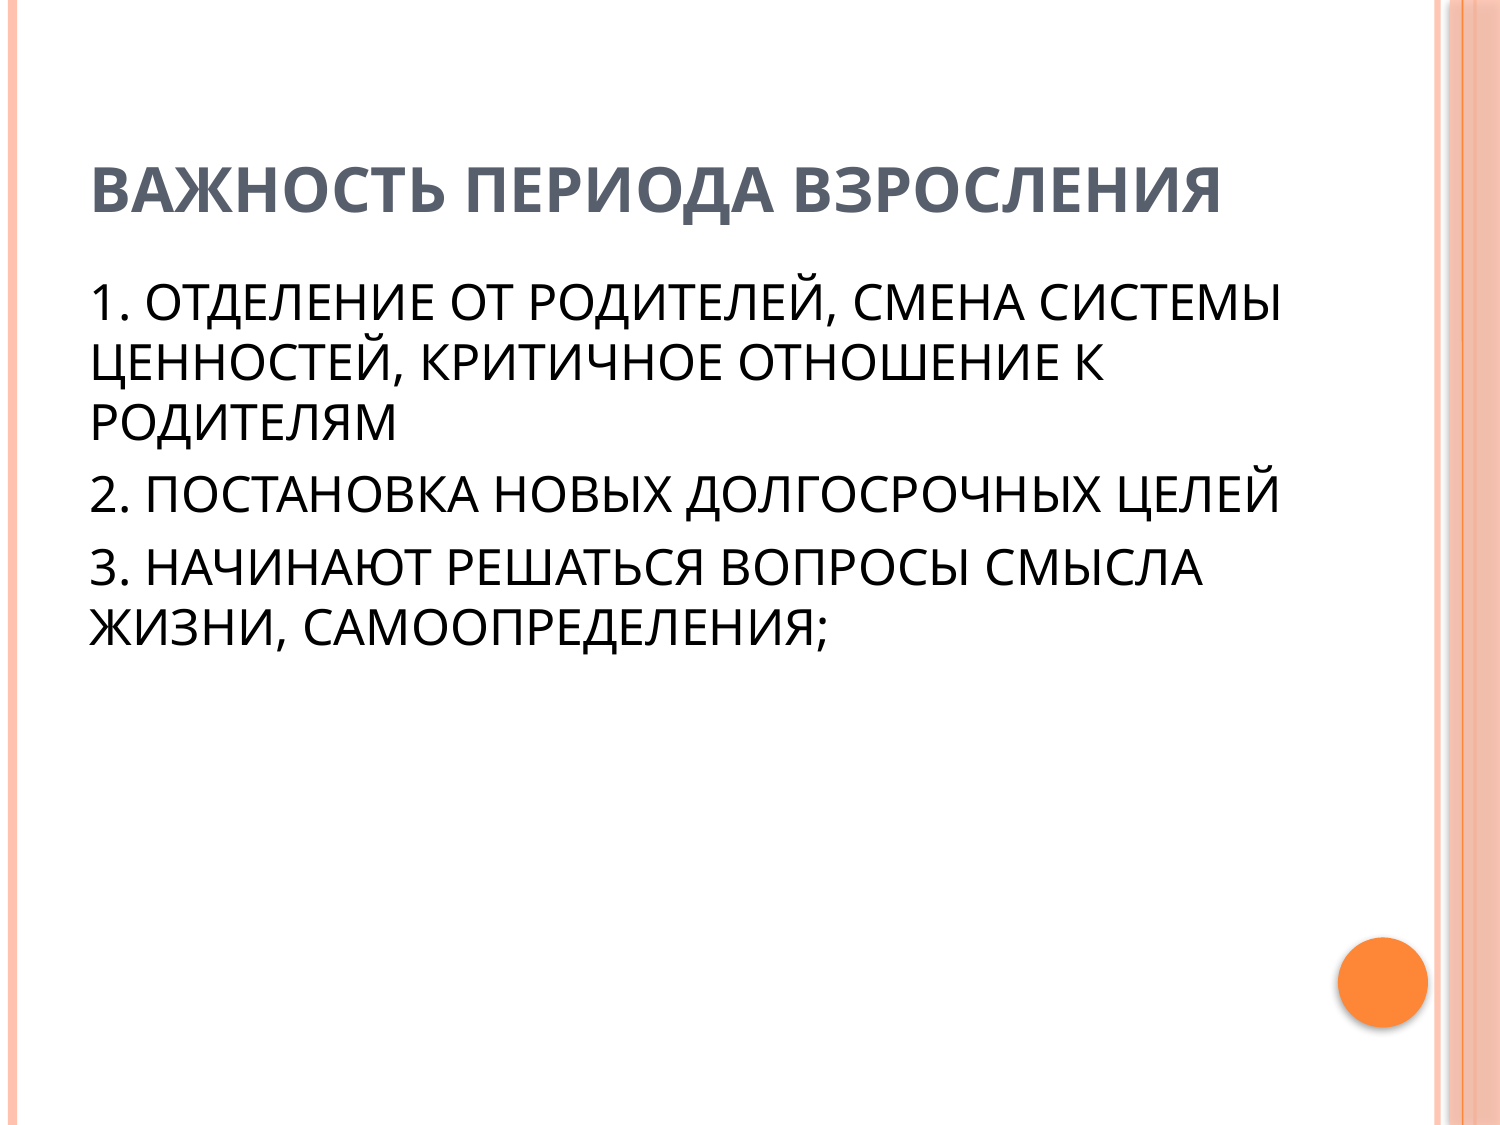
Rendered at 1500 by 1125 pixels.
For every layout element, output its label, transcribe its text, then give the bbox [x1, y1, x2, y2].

title ВАЖНОСТЬ ПЕРИОДА ВЗРОСЛЕНИЯ [75, 45, 1300, 233]
list 1. ОТДЕЛЕНИЕ ОТ РОДИТЕЛЕЙ, СМЕНА СИСТЕМЫ ЦЕННОСТЕЙ, КРИТИЧНОЕ ОТНОШЕНИЕ К РОДИТЕЛЯМ 2. ПОСТАНОВКА НОВЫХ ДОЛГОСРОЧНЫХ ЦЕЛЕЙ 3. НАЧИНАЮТ РЕШАТЬСЯ ВОПРОСЫ СМЫСЛА ЖИЗНИ, САМООПРЕДЕЛЕНИЯ; [75, 262, 1300, 1062]
